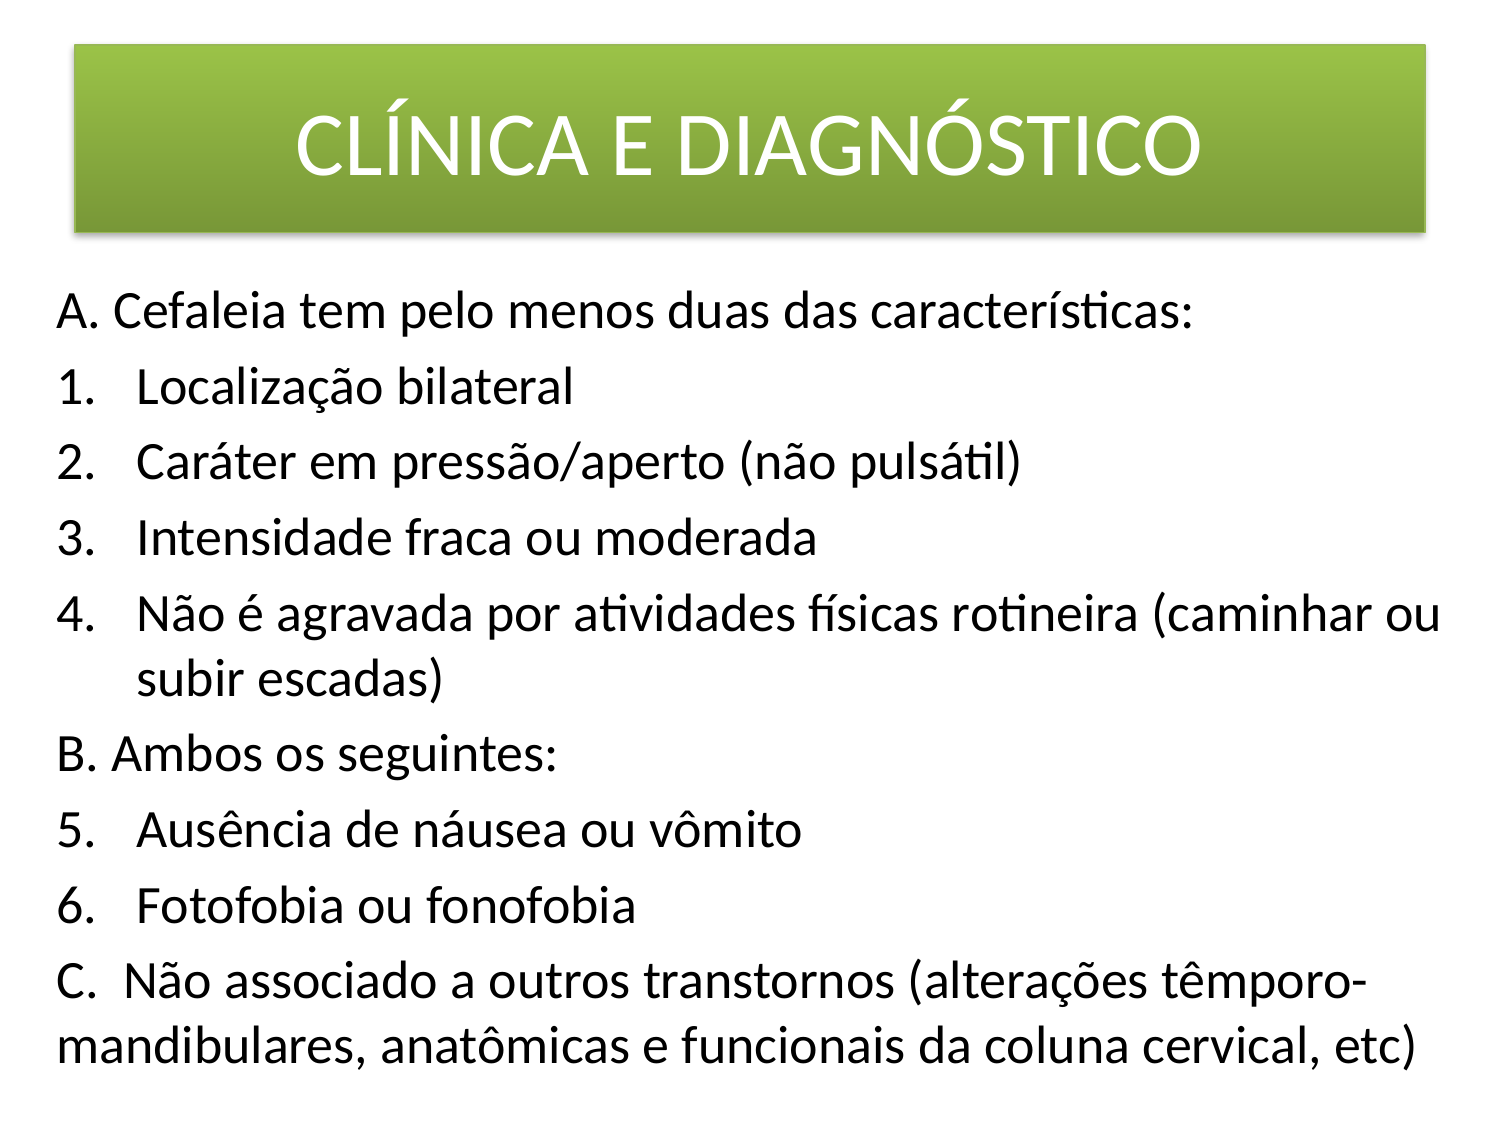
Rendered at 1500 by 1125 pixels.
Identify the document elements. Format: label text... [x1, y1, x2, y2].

list A. Cefaleia tem pelo menos duas das características: Localização bilateral Caráter em pressão/aperto (não pulsátil) Intensidade fraca ou moderada Não é agravada por atividades físicas rotineira (caminhar ou subir escadas) B. Ambos os seguintes: Ausência de náusea ou vômito Fotofobia ou fonofobia C. Não associado a outros transtornos (alterações têmporo-mandibulares, anatômicas e funcionais da coluna cervical, etc) [41, 267, 1467, 1094]
title CLÍNICA E DIAGNÓSTICO [74, 44, 1426, 233]
